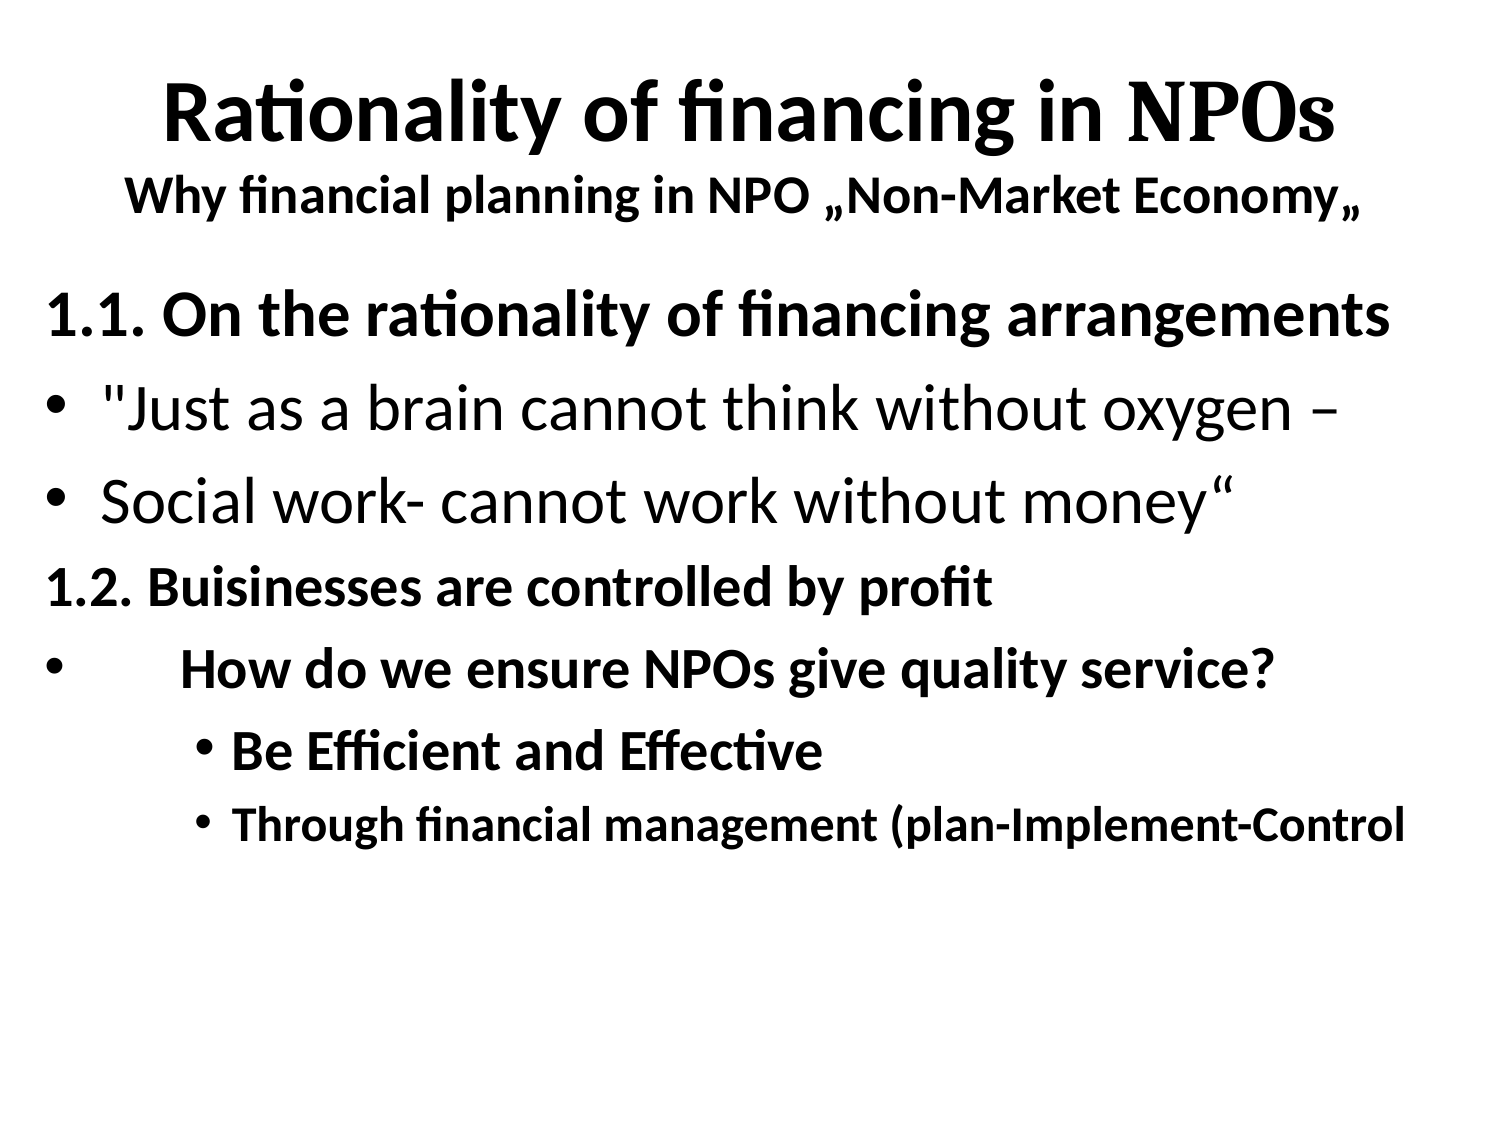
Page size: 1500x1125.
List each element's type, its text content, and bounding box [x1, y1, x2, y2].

list 1.1. On the rationality of financing arrangements "Just as a brain cannot think without oxygen – Social work- cannot work without money“ 1.2. Buisinesses are controlled by profit How do we ensure NPOs give quality service? Be Efficient and Effective Through financial management (plan-Implement-Control [29, 262, 1495, 1059]
title Rationality of financing in NPOs Why financial planning in NPO „Non-Market Economy„ [75, 45, 1425, 233]
